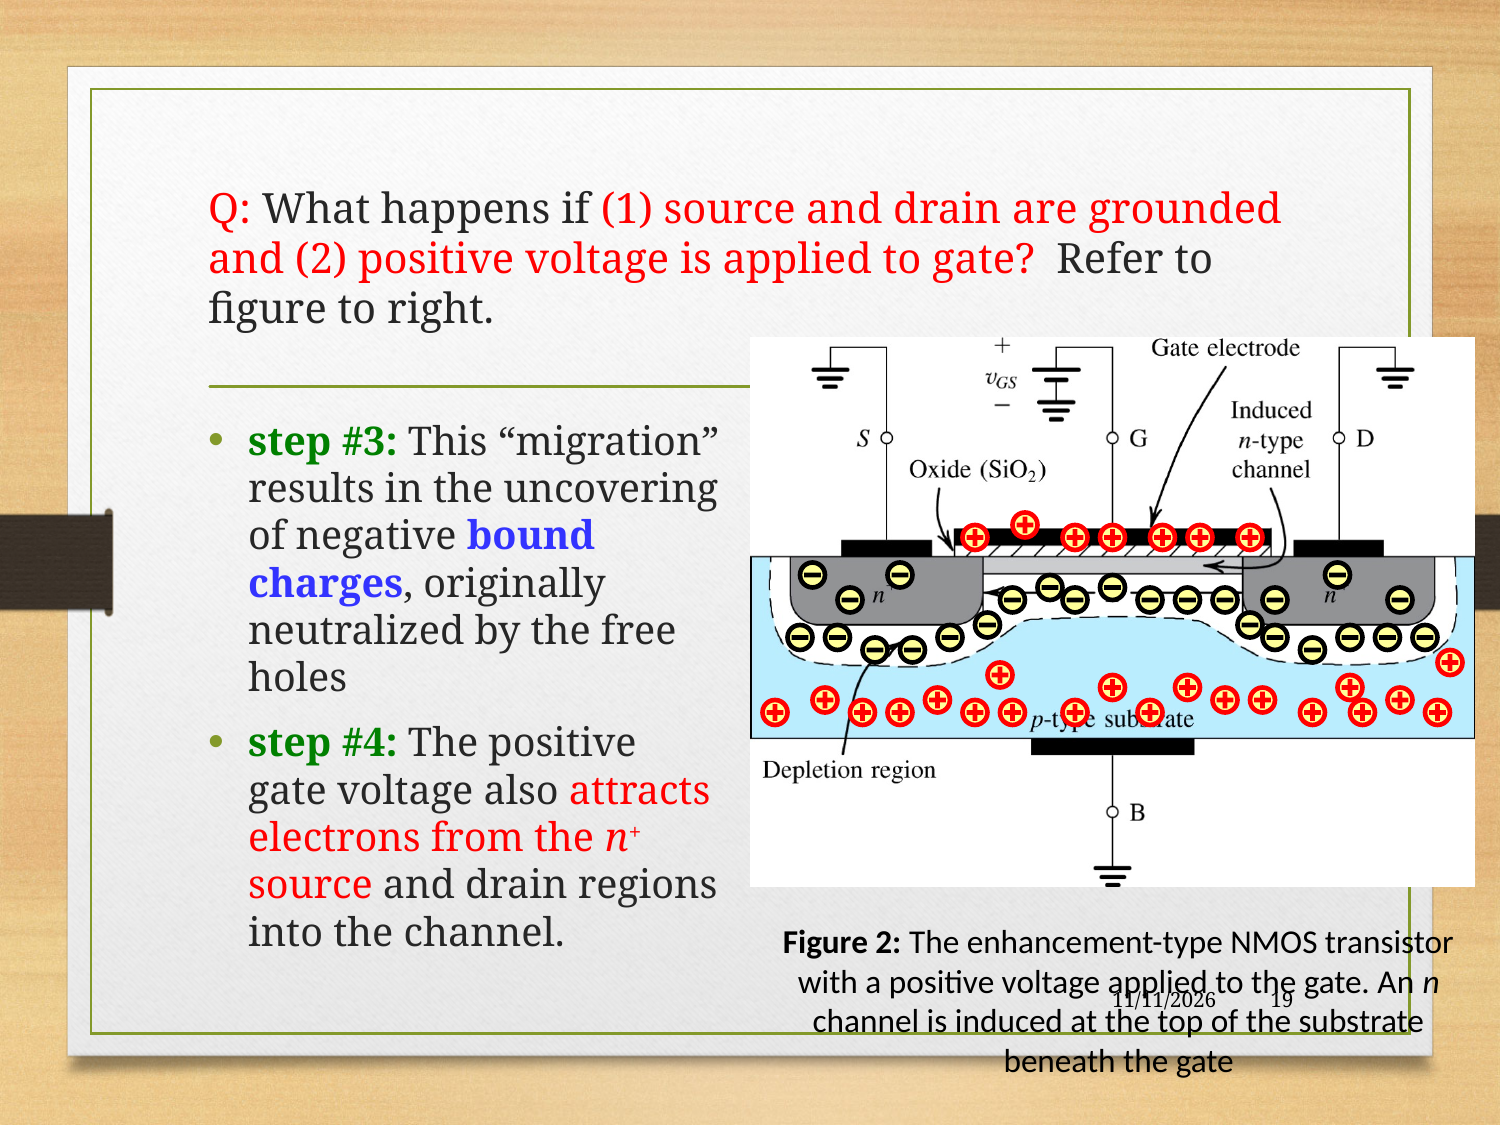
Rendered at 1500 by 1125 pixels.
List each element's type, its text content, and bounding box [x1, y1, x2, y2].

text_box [799, 562, 826, 588]
picture [0, 0, 1500, 1125]
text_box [999, 587, 1026, 613]
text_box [1062, 524, 1088, 551]
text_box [1424, 699, 1451, 726]
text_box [1099, 674, 1126, 701]
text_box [1037, 574, 1063, 601]
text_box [1374, 624, 1401, 651]
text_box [1137, 587, 1163, 613]
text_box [999, 699, 1026, 726]
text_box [1237, 612, 1263, 638]
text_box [1212, 587, 1238, 613]
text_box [1149, 524, 1176, 551]
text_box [1324, 562, 1351, 588]
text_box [1337, 674, 1363, 701]
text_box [924, 687, 951, 713]
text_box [1437, 649, 1463, 676]
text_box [1412, 624, 1438, 651]
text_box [1299, 699, 1326, 726]
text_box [824, 624, 851, 651]
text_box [1249, 687, 1276, 713]
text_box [1099, 574, 1126, 601]
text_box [1062, 699, 1088, 726]
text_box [962, 524, 988, 551]
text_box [1349, 699, 1376, 726]
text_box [987, 662, 1013, 688]
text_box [899, 637, 926, 663]
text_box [1099, 524, 1126, 551]
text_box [1174, 674, 1201, 701]
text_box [1337, 624, 1363, 651]
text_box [1237, 524, 1263, 551]
title Q: What happens if (1) source and drain are grounded and (2) positive voltage is applied to gate? Refer to figure to right. [193, 150, 1309, 365]
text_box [1387, 587, 1413, 613]
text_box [1262, 624, 1288, 651]
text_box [849, 699, 876, 726]
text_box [1212, 687, 1238, 713]
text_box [1174, 587, 1201, 613]
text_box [1062, 587, 1088, 613]
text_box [887, 562, 913, 588]
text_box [1012, 512, 1038, 538]
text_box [1387, 687, 1413, 713]
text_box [1299, 637, 1326, 663]
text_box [787, 624, 813, 651]
text_box Figure 2: The enhancement-type NMOS transistor with a positive voltage applied to the gate. An n channel is induced at the top of the substrate beneath the gate [749, 912, 1488, 1087]
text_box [762, 699, 788, 726]
list step #3: This “migration” results in the uncovering of negative bound charges, originally neutralized by the free holes step #4: The positive gate voltage also attracts electrons from the n+ source and drain regions into the channel. [193, 408, 741, 974]
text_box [812, 687, 838, 713]
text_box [1137, 699, 1163, 726]
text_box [962, 699, 988, 726]
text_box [937, 624, 963, 651]
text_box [974, 612, 1001, 638]
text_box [1187, 524, 1213, 551]
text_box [1262, 587, 1288, 613]
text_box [862, 637, 888, 663]
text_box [887, 699, 913, 726]
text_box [837, 587, 863, 613]
